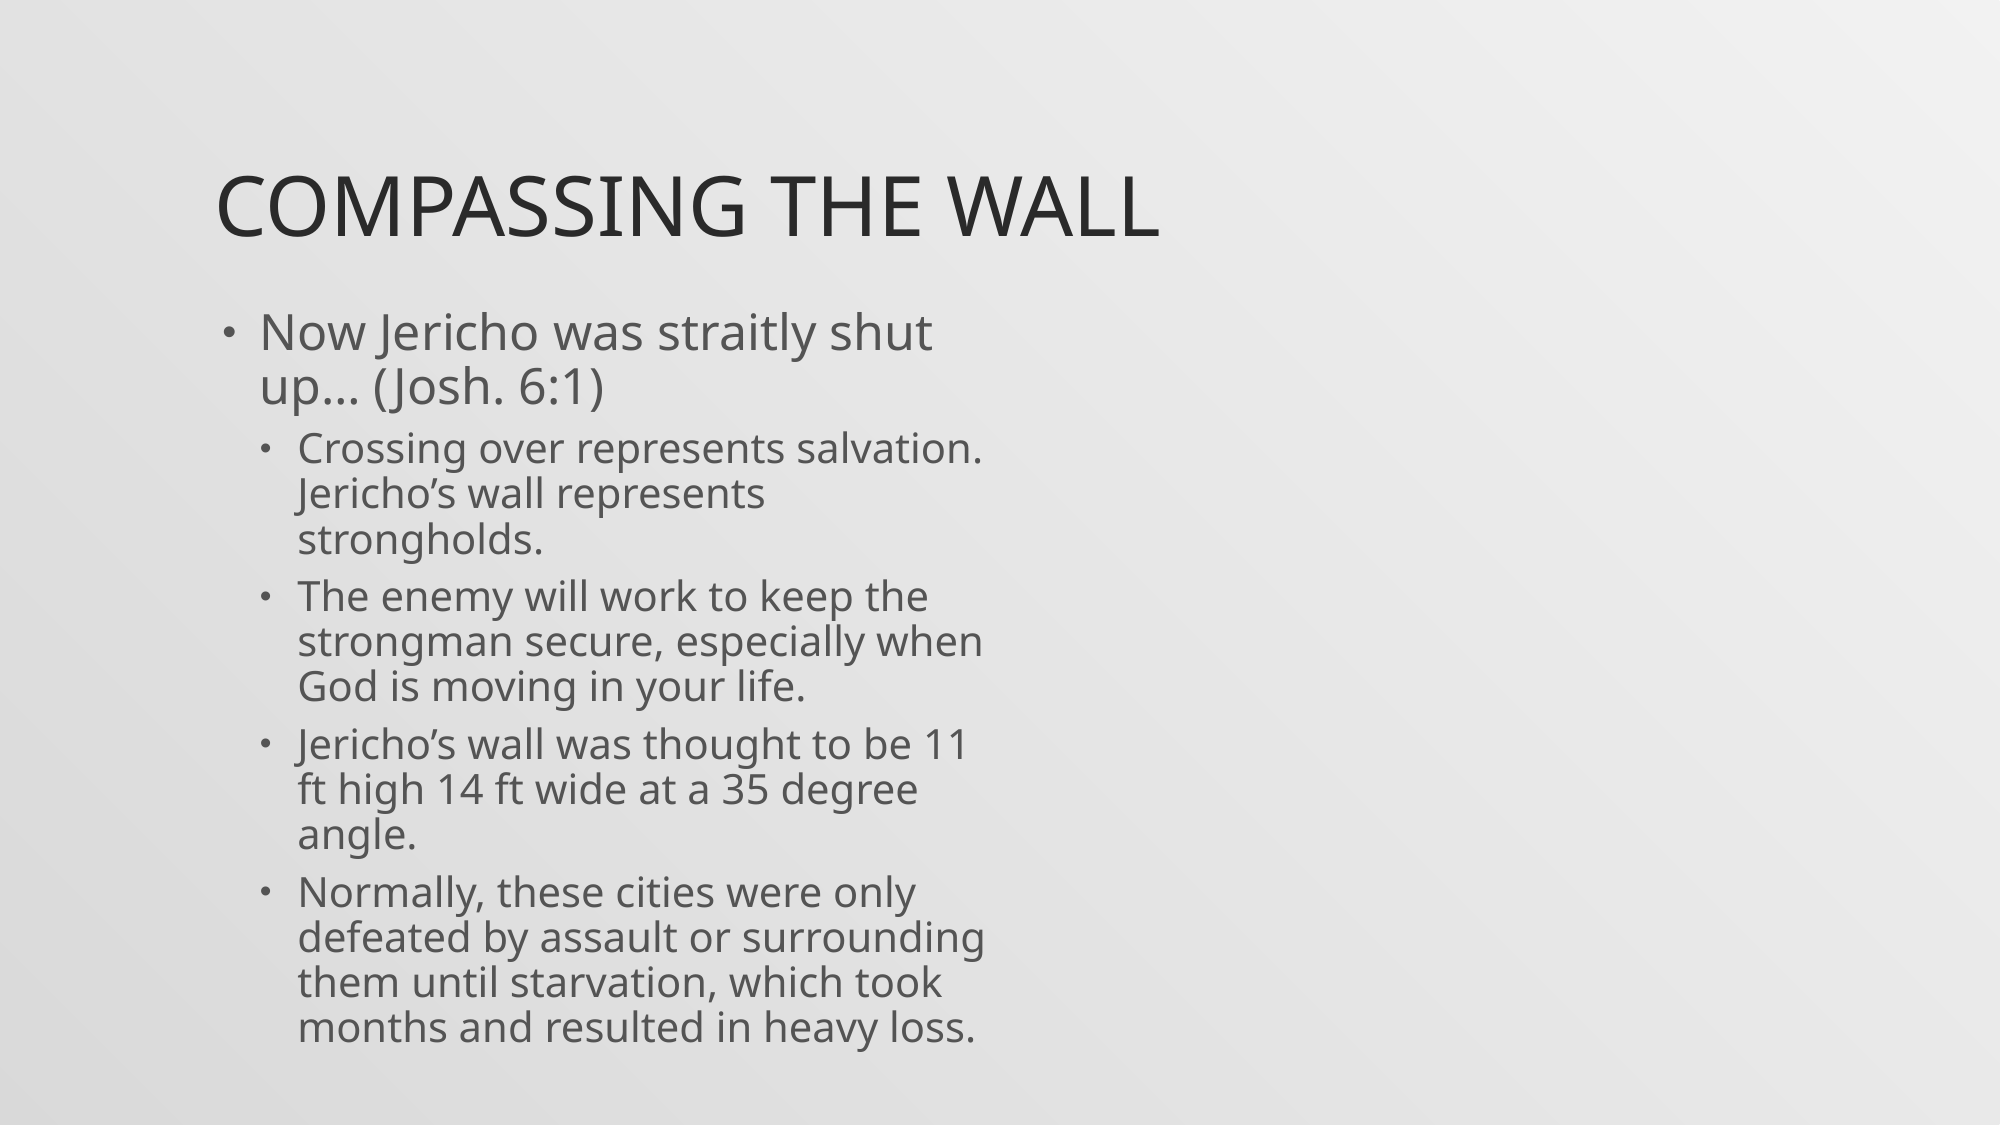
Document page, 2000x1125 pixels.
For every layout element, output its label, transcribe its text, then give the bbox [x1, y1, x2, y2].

title Compassing the Wall [199, 45, 1800, 263]
list Now Jericho was straitly shut up… (Josh. 6:1) Crossing over represents salvation. Jericho’s wall represents strongholds. The enemy will work to keep the strongman secure, especially when God is moving in your life. Jericho’s wall was thought to be 11 ft high 14 ft wide at a 35 degree angle. Normally, these cities were only defeated by assault or surrounding them until starvation, which took months and resulted in heavy loss. [199, 299, 1013, 1080]
